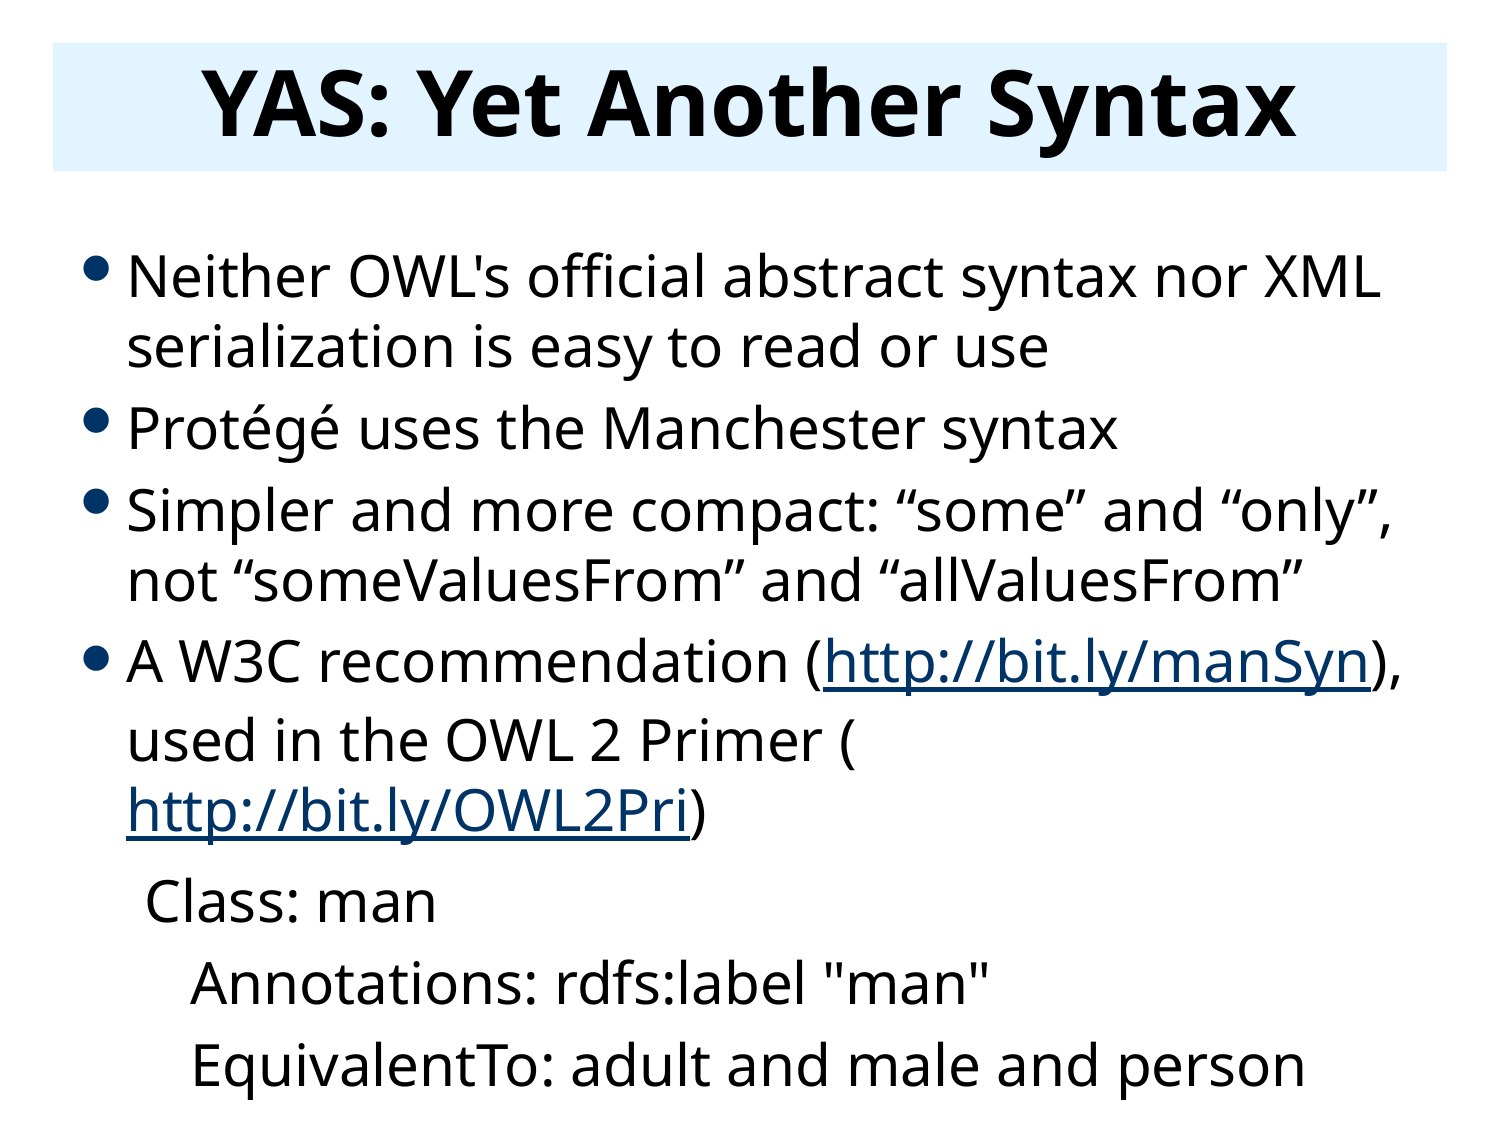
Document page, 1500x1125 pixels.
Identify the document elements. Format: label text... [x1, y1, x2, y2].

list Neither OWL's official abstract syntax nor XML serialization is easy to read or use Protégé uses the Manchester syntax Simpler and more compact: “some” and “only”, not “someValuesFrom” and “allValuesFrom” A W3C recommendation (http://bit.ly/manSyn), used in the OWL 2 Primer (http://bit.ly/OWL2Pri) Class: man Annotations: rdfs:label "man" EquivalentTo: adult and male and person [64, 231, 1436, 1047]
title YAS: Yet Another Syntax [53, 42, 1447, 172]
